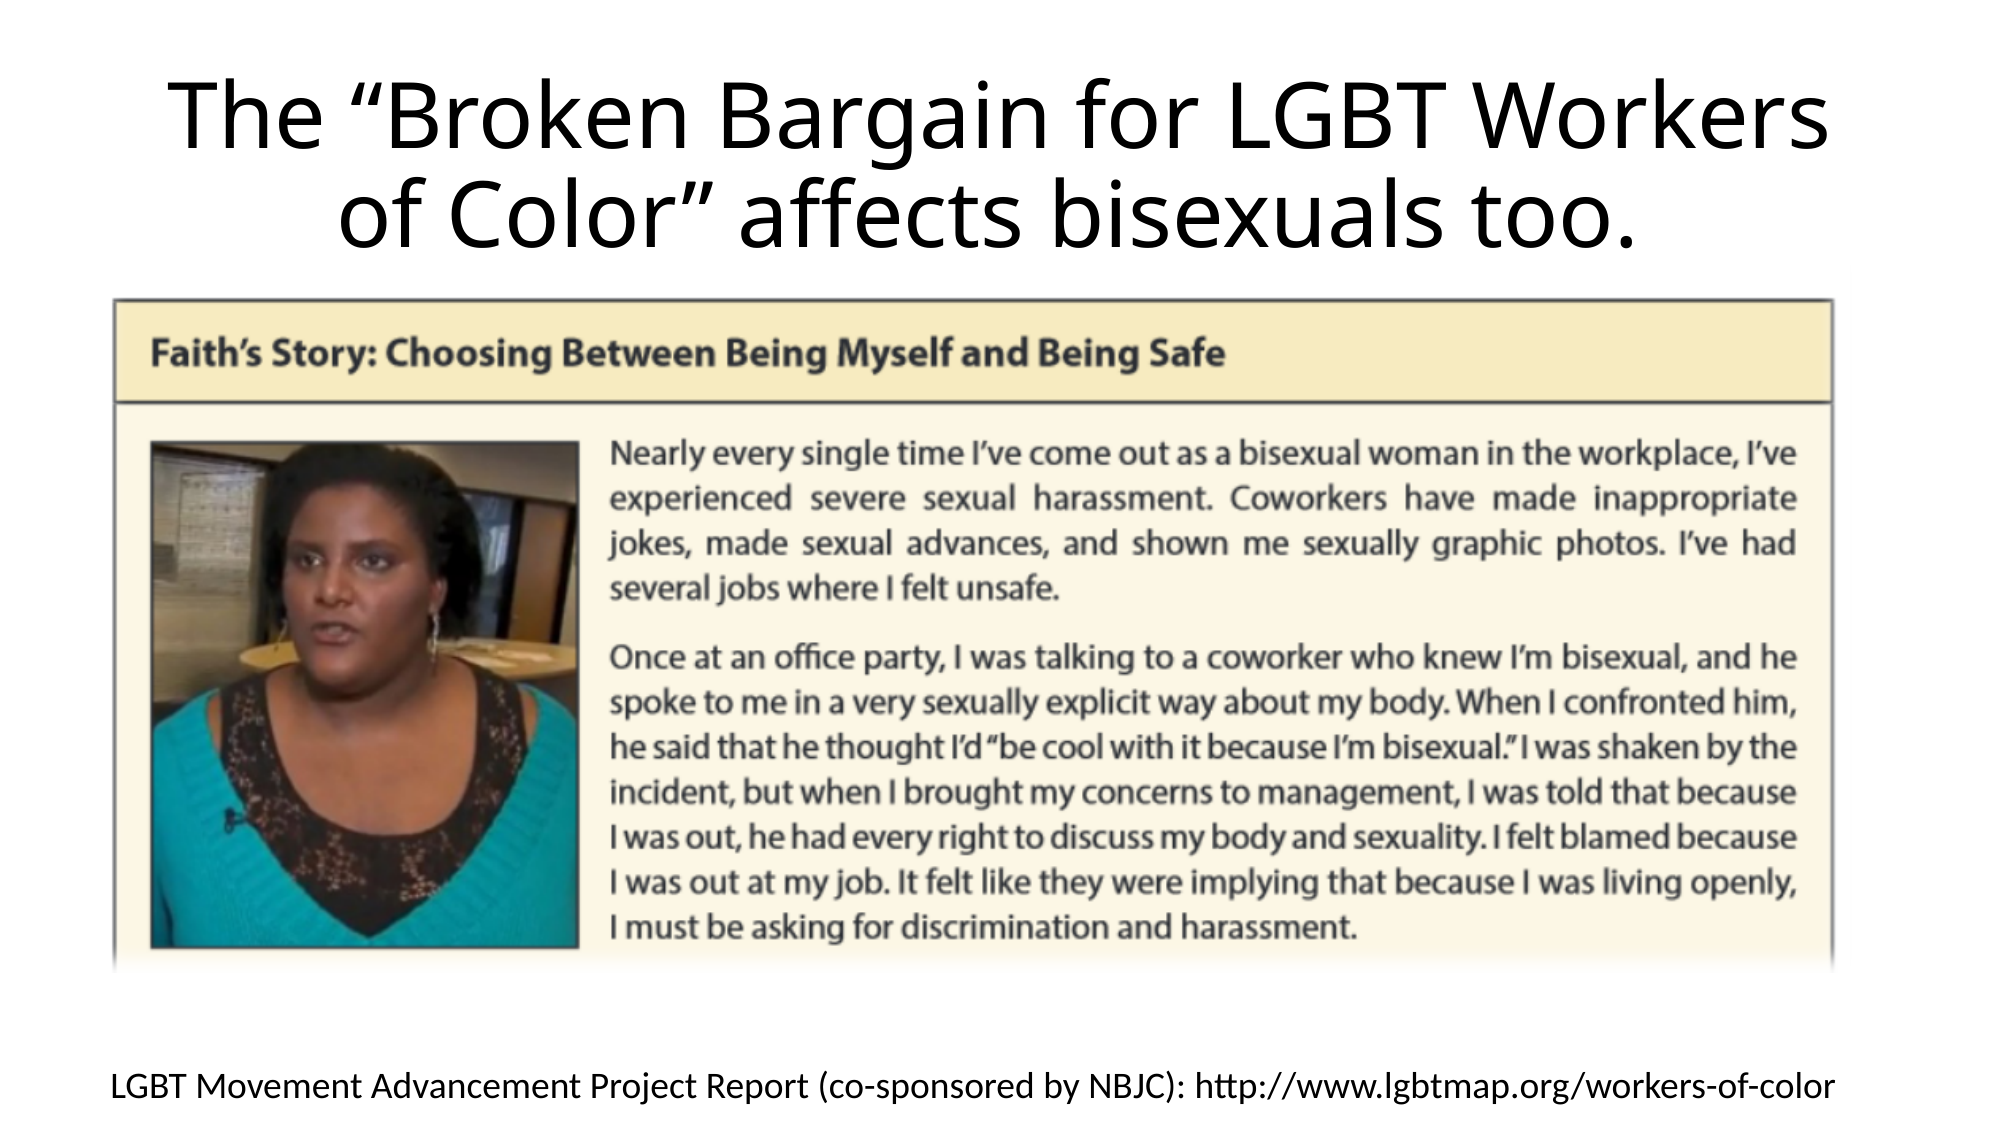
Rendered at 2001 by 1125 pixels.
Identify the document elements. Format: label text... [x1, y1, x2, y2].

title The “Broken Bargain for LGBT Workers of Color” affects bisexuals too. [137, 59, 1863, 278]
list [95, 257, 1853, 973]
text_box LGBT Movement Advancement Project Report (co-sponsored by NBJC): http://www.lgbtmap.org/workers-of-color [95, 1054, 2000, 1114]
